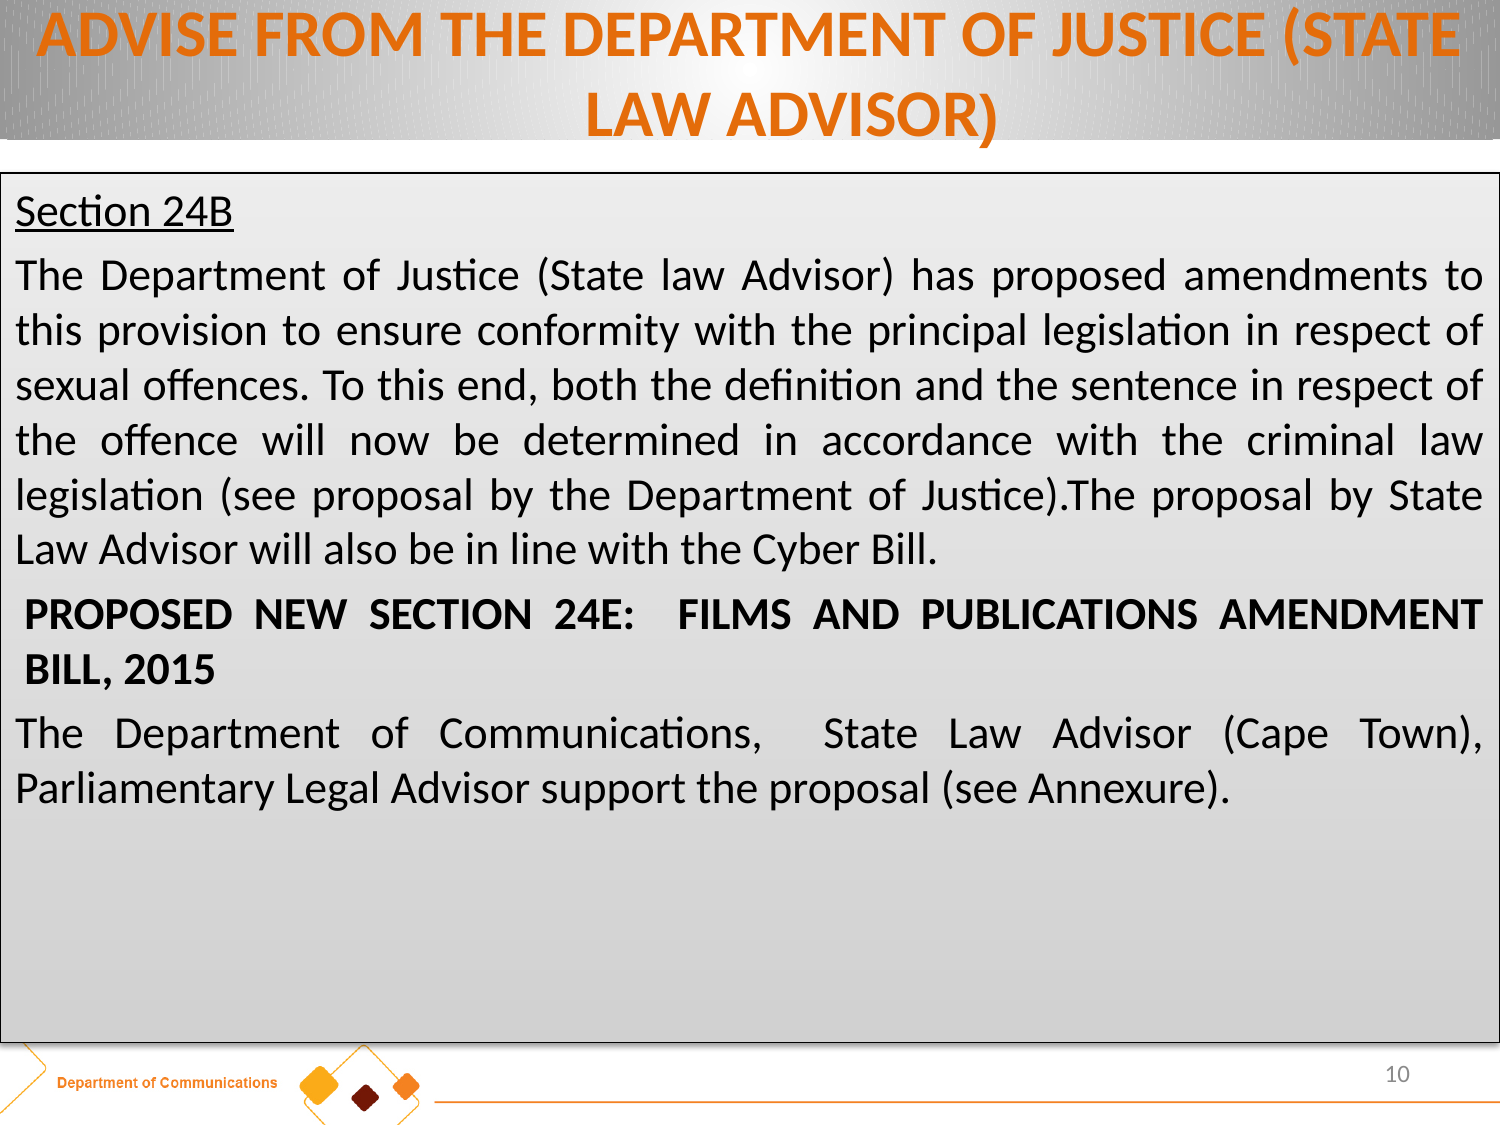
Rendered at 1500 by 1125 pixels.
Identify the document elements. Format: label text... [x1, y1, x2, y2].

list Section 24B The Department of Justice (State law Advisor) has proposed amendments to this provision to ensure conformity with the principal legislation in respect of sexual offences. To this end, both the definition and the sentence in respect of the offence will now be determined in accordance with the criminal law legislation (see proposal by the Department of Justice).The proposal by State Law Advisor will also be in line with the Cyber Bill. PROPOSED NEW SECTION 24E: FILMS AND PUBLICATIONS AMENDMENT BILL, 2015 The Department of Communications, State Law Advisor (Cape Town), Parliamentary Legal Advisor support the proposal (see Annexure). [0, 172, 1500, 1043]
title ADVISE FROM THE DEPARTMENT OF JUSTICE (STATE LAW ADVISOR) [0, 0, 1500, 140]
picture [0, 1043, 1500, 1125]
slide_number 10 [1074, 1042, 1425, 1103]
picture [0, 140, 1500, 172]
